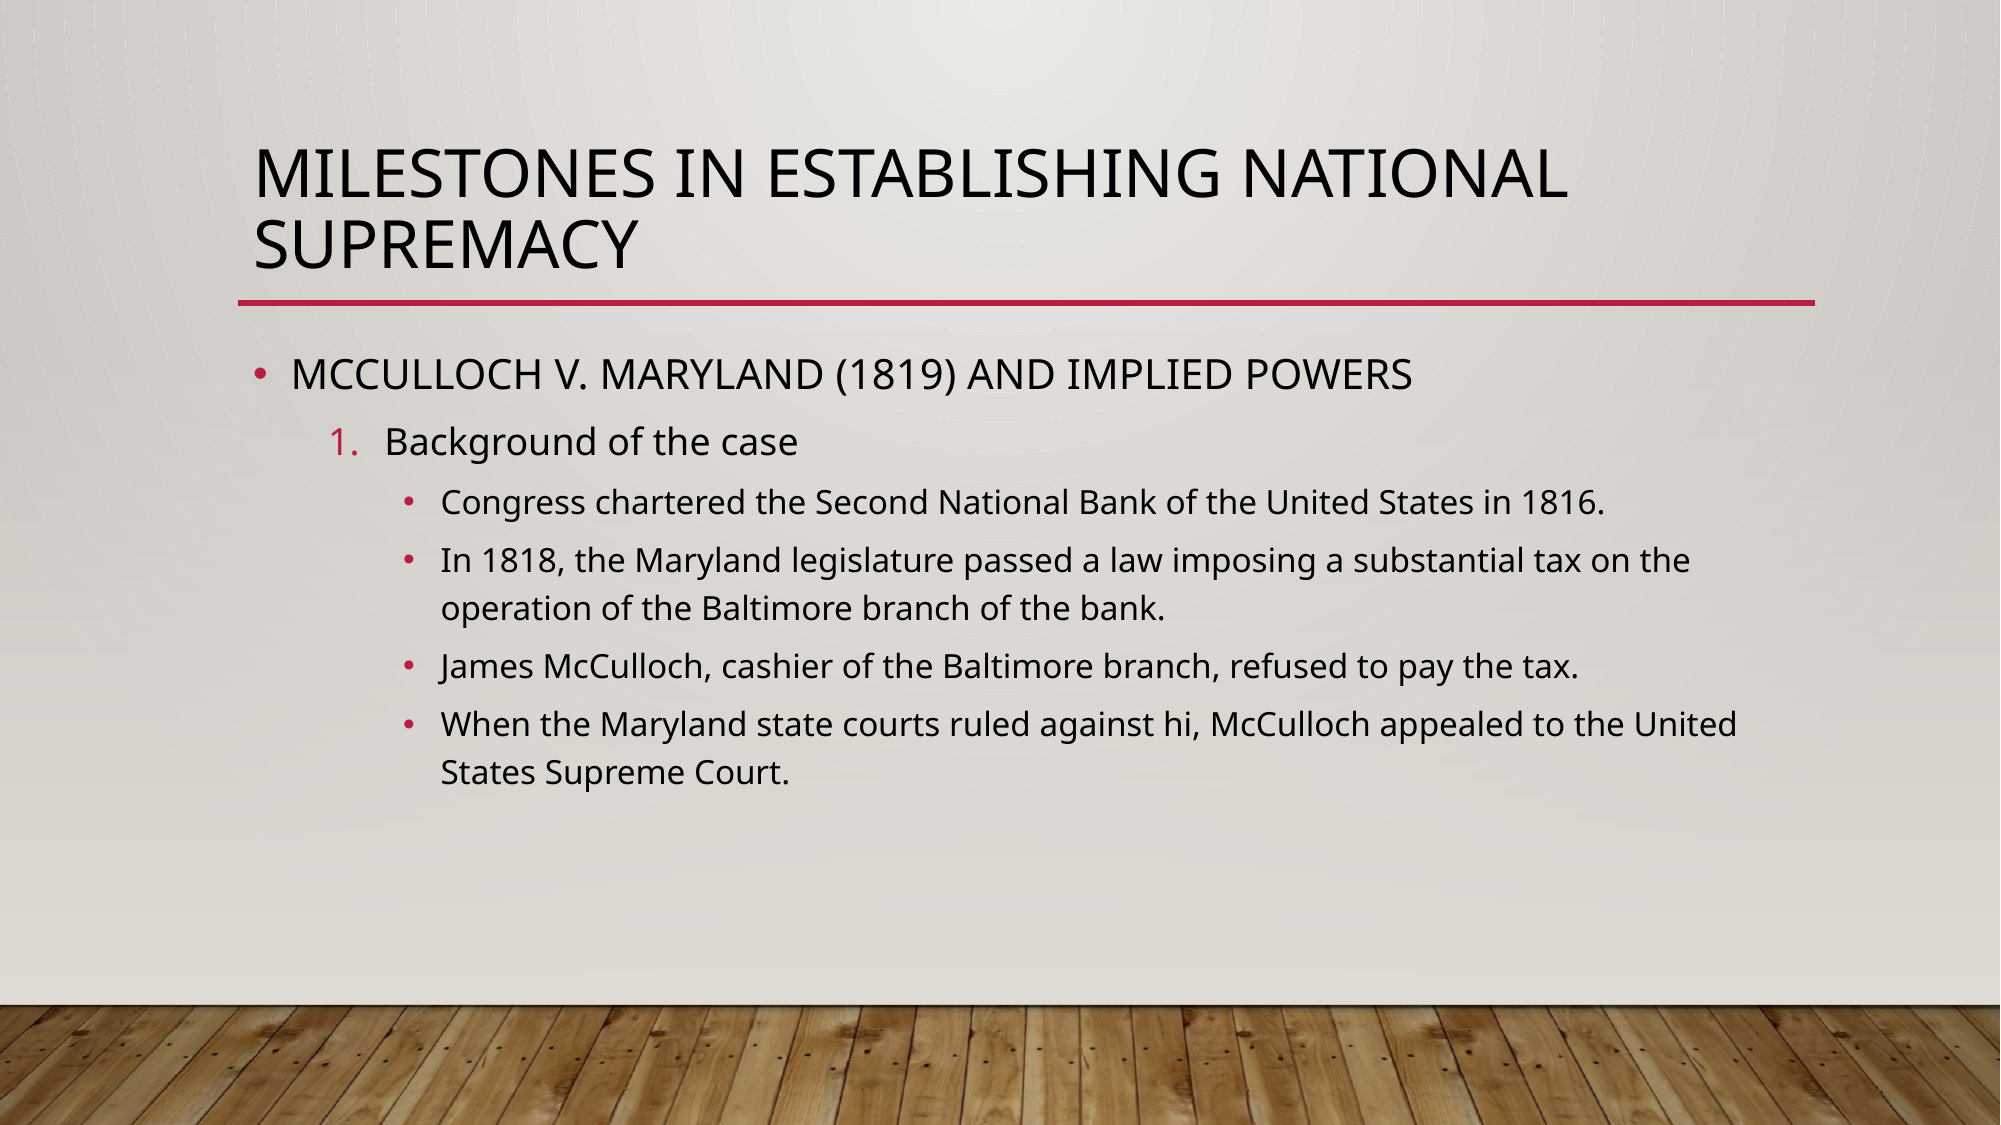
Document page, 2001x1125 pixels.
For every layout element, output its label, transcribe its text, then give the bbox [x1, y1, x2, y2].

title Milestones in establishing national supremacy [238, 131, 1814, 305]
picture [0, 1005, 2000, 1125]
list MCCULLOCH V. MARYLAND (1819) AND IMPLIED POWERS Background of the case Congress chartered the Second National Bank of the United States in 1816. In 1818, the Maryland legislature passed a law imposing a substantial tax on the operation of the Baltimore branch of the bank. James McCulloch, cashier of the Baltimore branch, refused to pay the tax. When the Maryland state courts ruled against hi, McCulloch appealed to the United States Supreme Court. [238, 330, 1814, 897]
